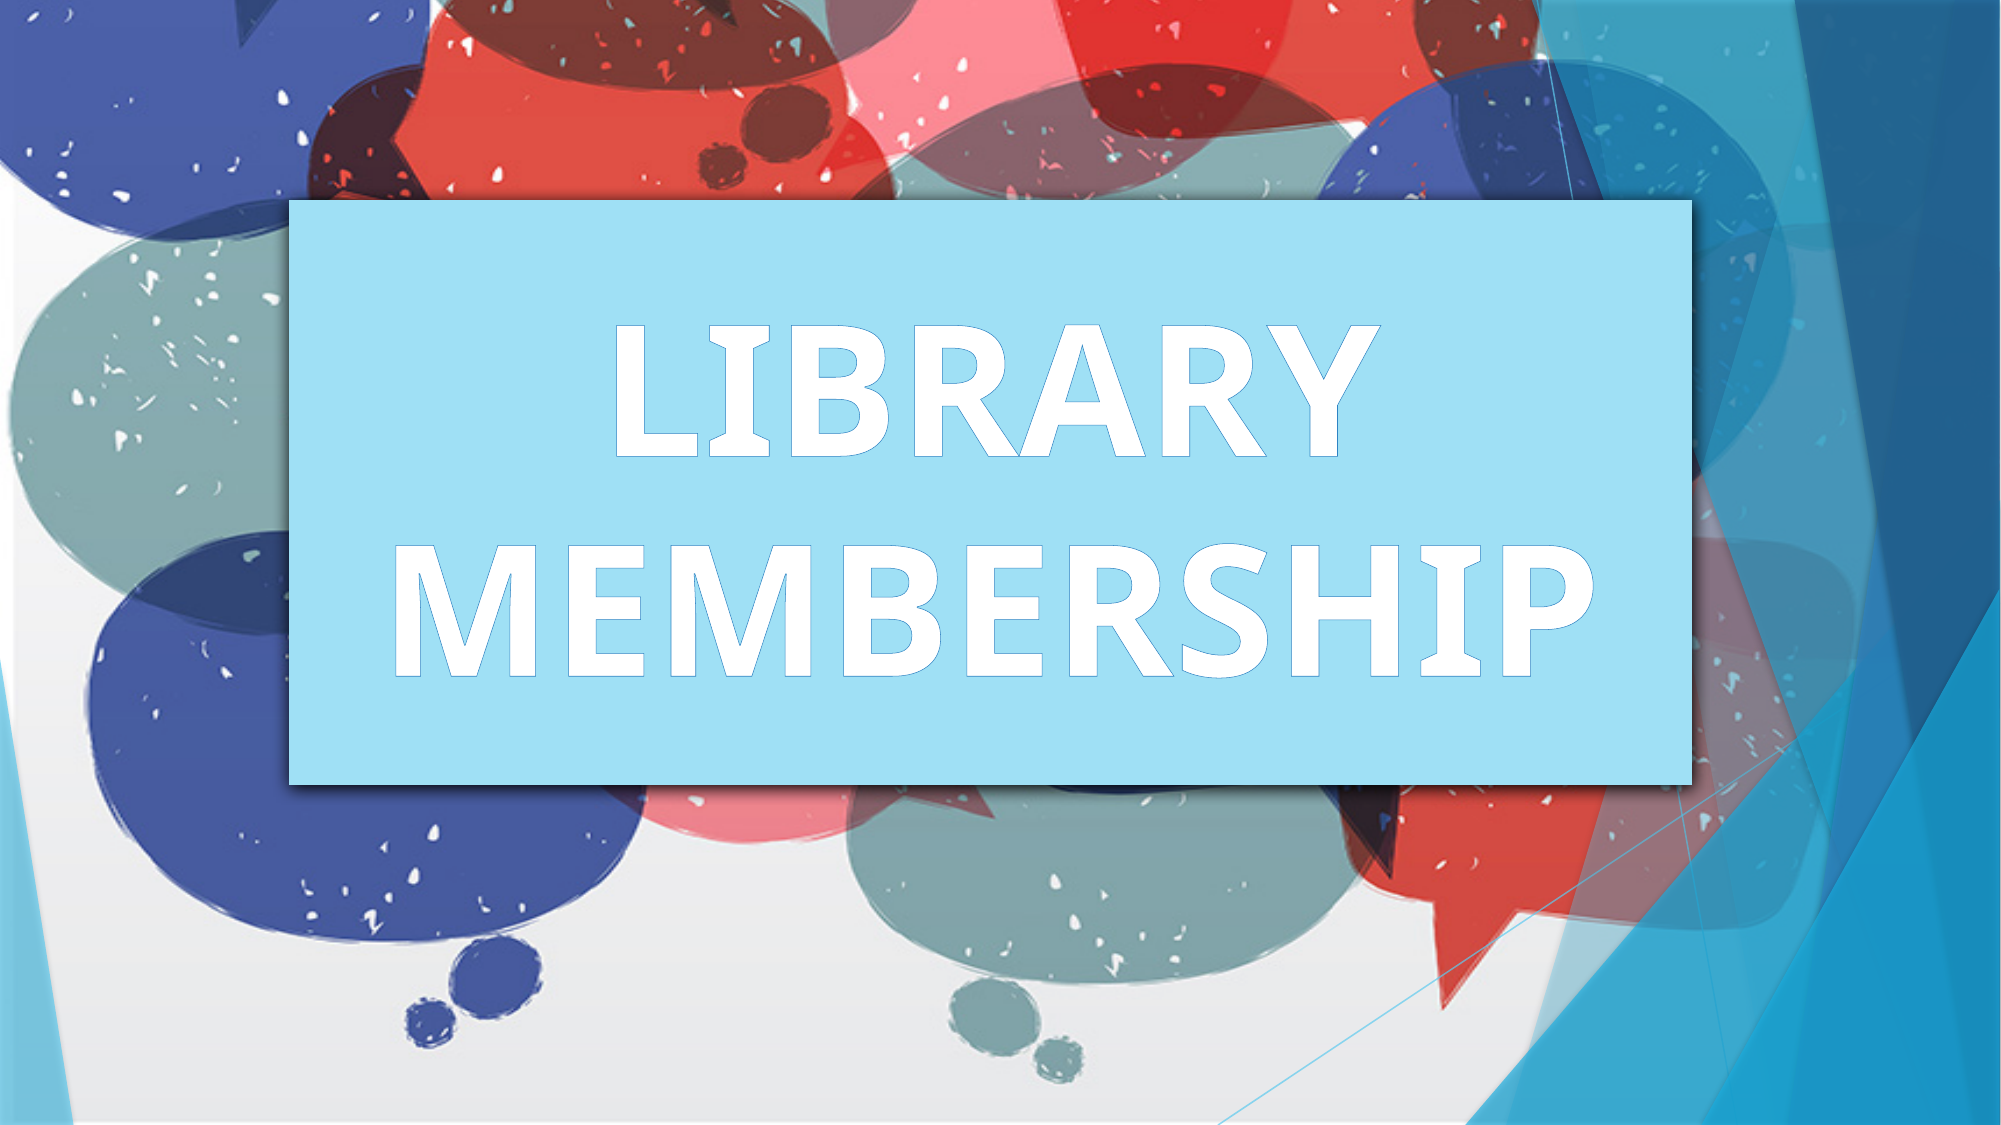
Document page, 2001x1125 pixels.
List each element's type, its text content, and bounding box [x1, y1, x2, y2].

text_box LIBRARY MEMBERSHIP [289, 201, 1694, 787]
